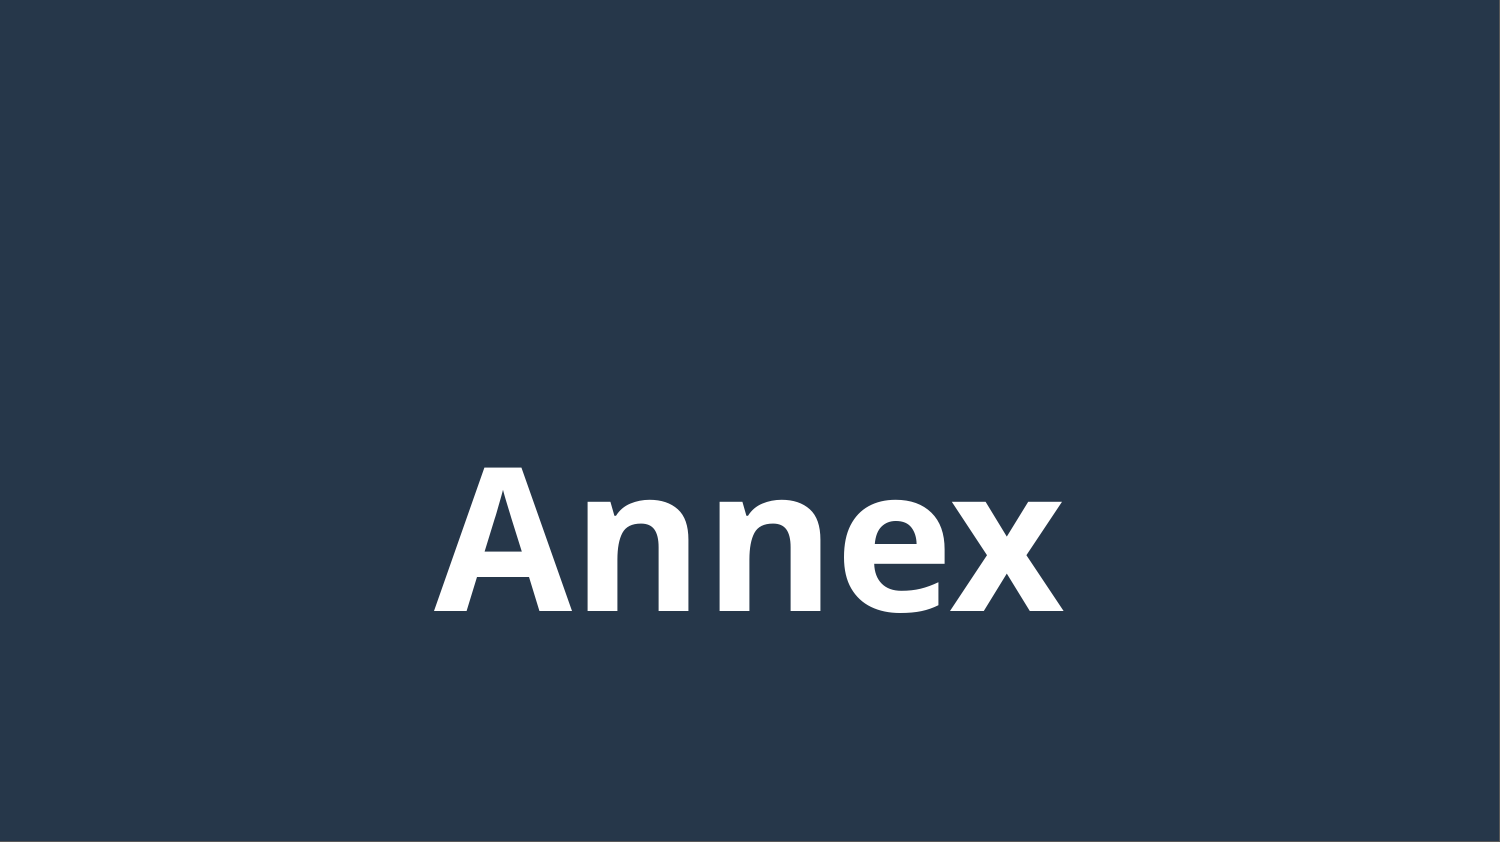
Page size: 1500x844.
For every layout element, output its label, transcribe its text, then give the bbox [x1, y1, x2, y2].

subtitle Annex [145, 276, 1355, 568]
text_box [0, 0, 1500, 842]
